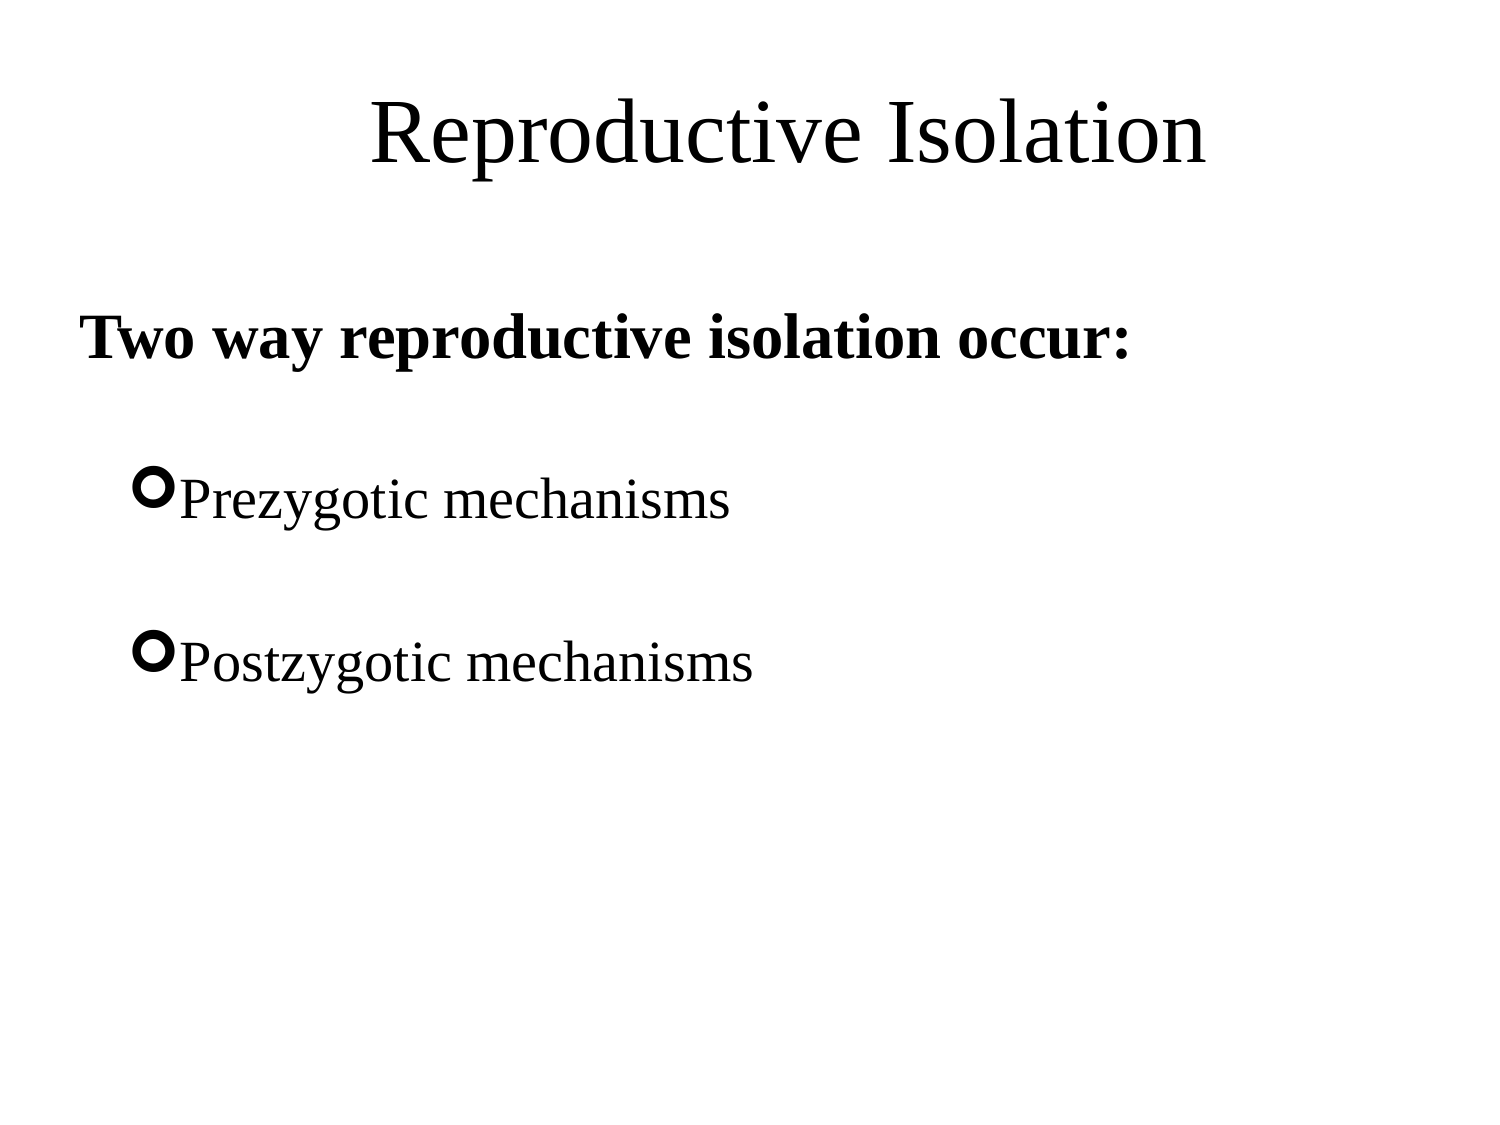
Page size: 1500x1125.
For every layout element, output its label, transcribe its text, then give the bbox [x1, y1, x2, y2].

list Two way reproductive isolation occur: Prezygotic mechanisms Postzygotic mechanisms [52, 285, 1446, 952]
title Reproductive Isolation [212, 64, 1366, 188]
